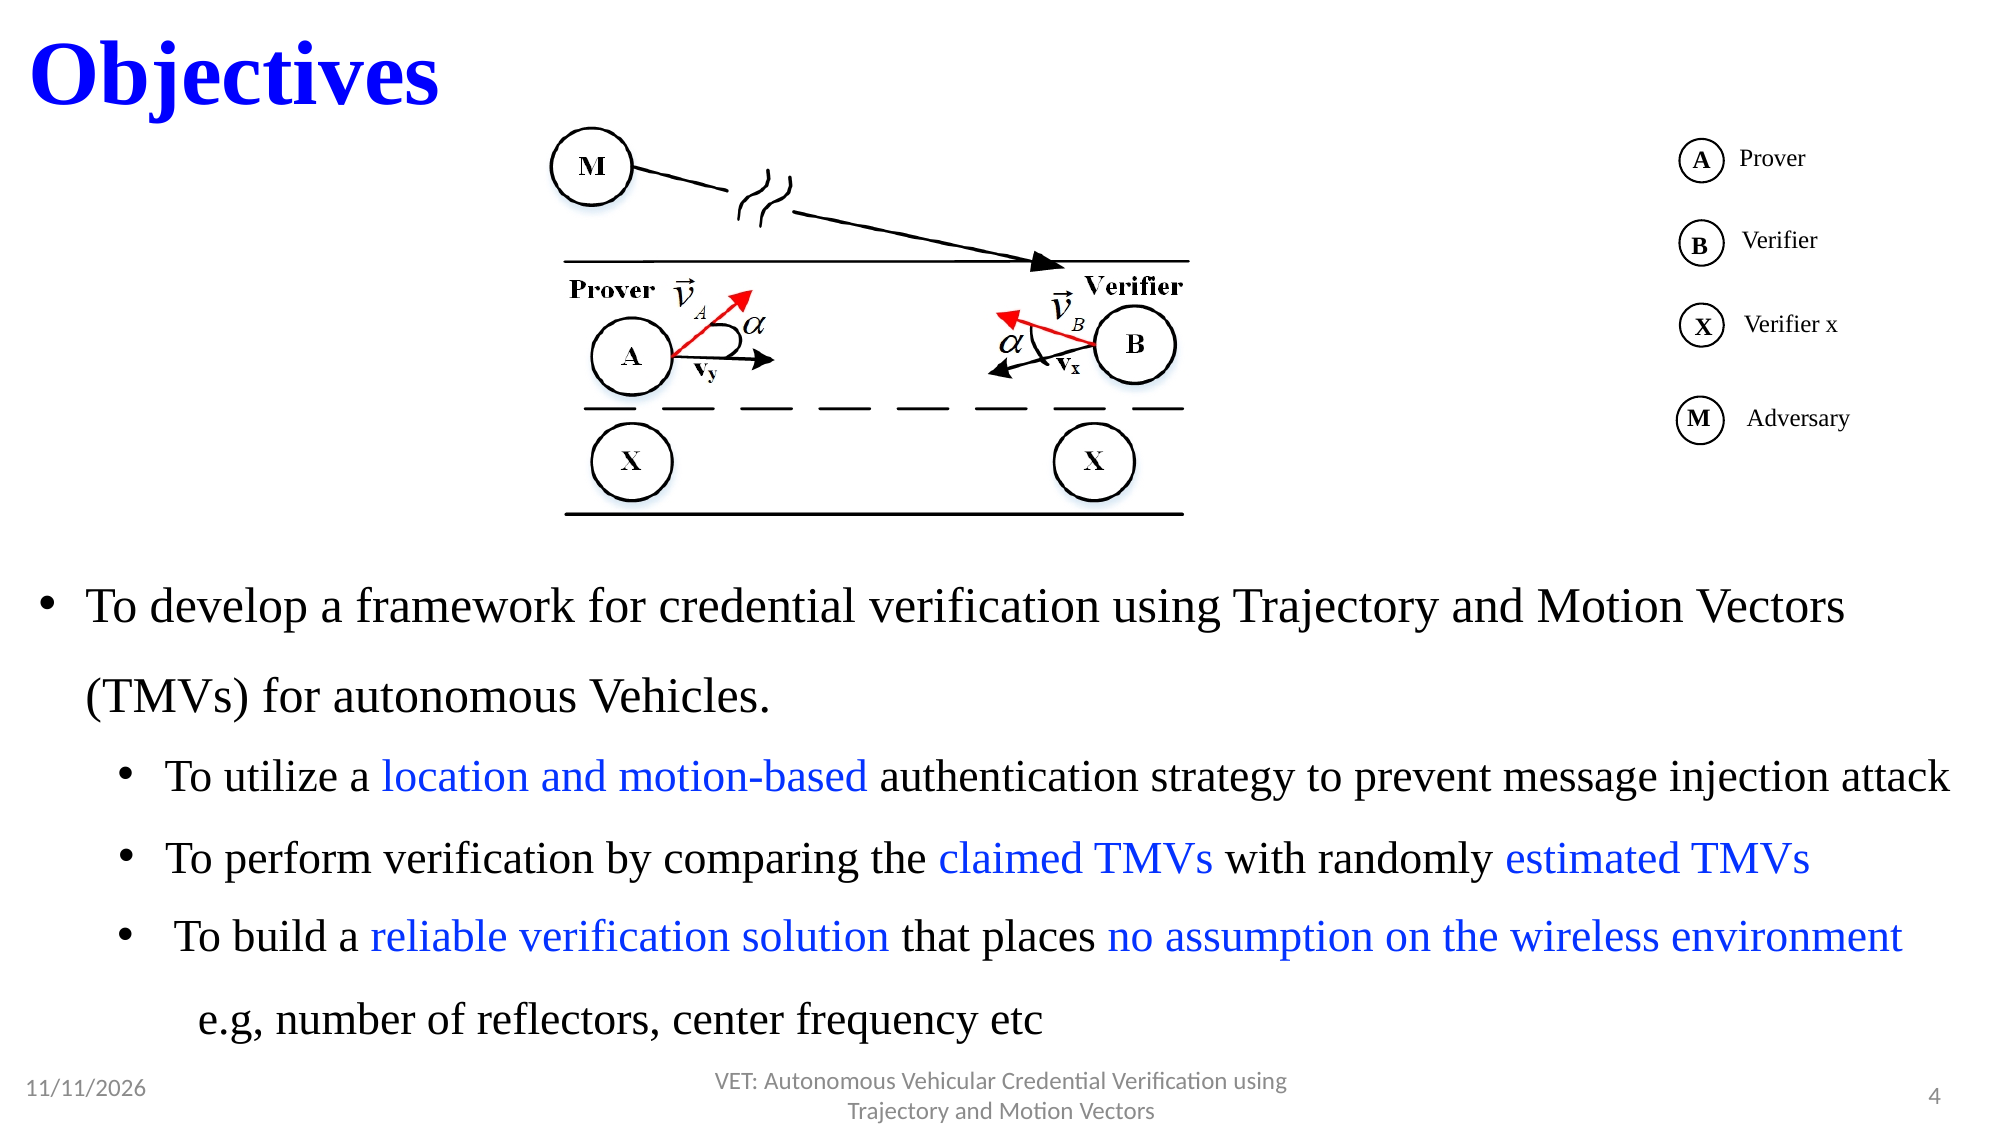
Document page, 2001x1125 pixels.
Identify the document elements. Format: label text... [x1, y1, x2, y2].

text_box B [1708, 258, 1721, 267]
text_box [1678, 219, 1725, 267]
text_box B [1676, 221, 1696, 267]
text_box To build a reliable verification solution that places no assumption on the wireless environment e.g, number of reflectors, center frequency etc [27, 871, 1919, 1096]
text_box B [1713, 221, 1721, 228]
text_box Adversary [1731, 394, 1866, 439]
slide_number 4 [1506, 1065, 1956, 1125]
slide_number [10, 1056, 461, 1117]
text_box To develop a framework for credential verification using Trajectory and Motion Vectors (TMVs) for autonomous Vehicles. [23, 534, 2000, 730]
text_box A [1677, 136, 1724, 181]
text_box [1685, 440, 1716, 446]
text_box [1678, 137, 1724, 184]
title Objectives [13, 8, 1972, 142]
text_box Verifier [1726, 216, 1833, 261]
text_box Prover [1724, 134, 1821, 179]
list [468, 122, 1301, 605]
text_box X [1679, 302, 1697, 317]
text_box X [1679, 333, 1696, 348]
text_box M [1672, 394, 1726, 440]
text_box Verifier x [1728, 300, 1854, 345]
text_box To perform verification by comparing the claimed TMVs with randomly estimated TMVs [28, 792, 1826, 890]
text_box To utilize a location and motion-based authentication strategy to prevent message injection attack [28, 710, 1967, 808]
text_box A [1714, 170, 1726, 181]
text_box [1678, 302, 1725, 348]
footer VET: Autonomous Vehicular Credential Verification using Trajectory and Motion Vectors [664, 1096, 1340, 1125]
text_box X [1706, 302, 1728, 348]
